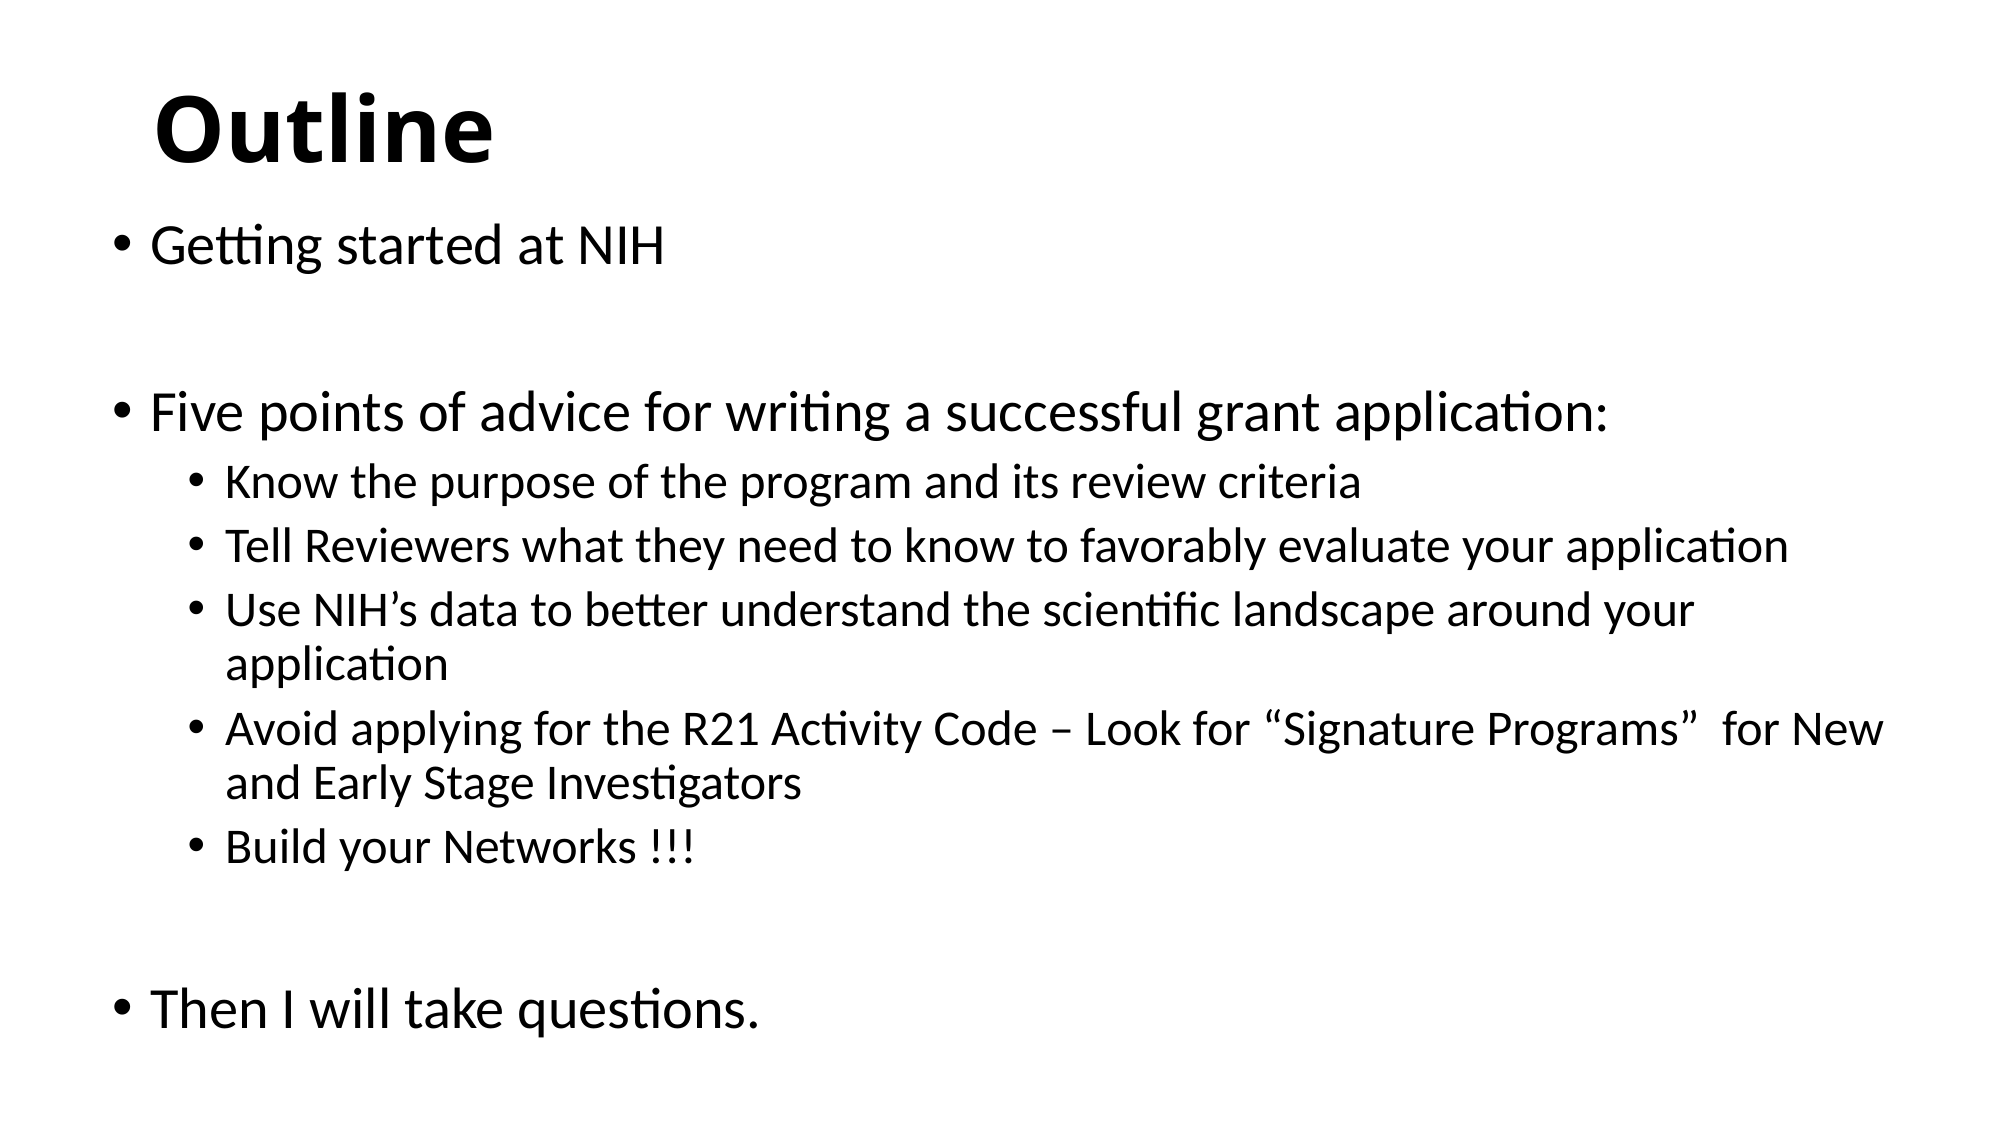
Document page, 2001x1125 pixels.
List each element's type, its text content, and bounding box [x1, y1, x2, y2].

title Outline [137, 59, 1863, 206]
list Getting started at NIH Five points of advice for writing a successful grant application: Know the purpose of the program and its review criteria Tell Reviewers what they need to know to favorably evaluate your application Use NIH’s data to better understand the scientific landscape around your application Avoid applying for the R21 Activity Code – Look for “Signature Programs” for New and Early Stage Investigators Build your Networks !!! Then I will take questions. [97, 206, 1921, 1066]
